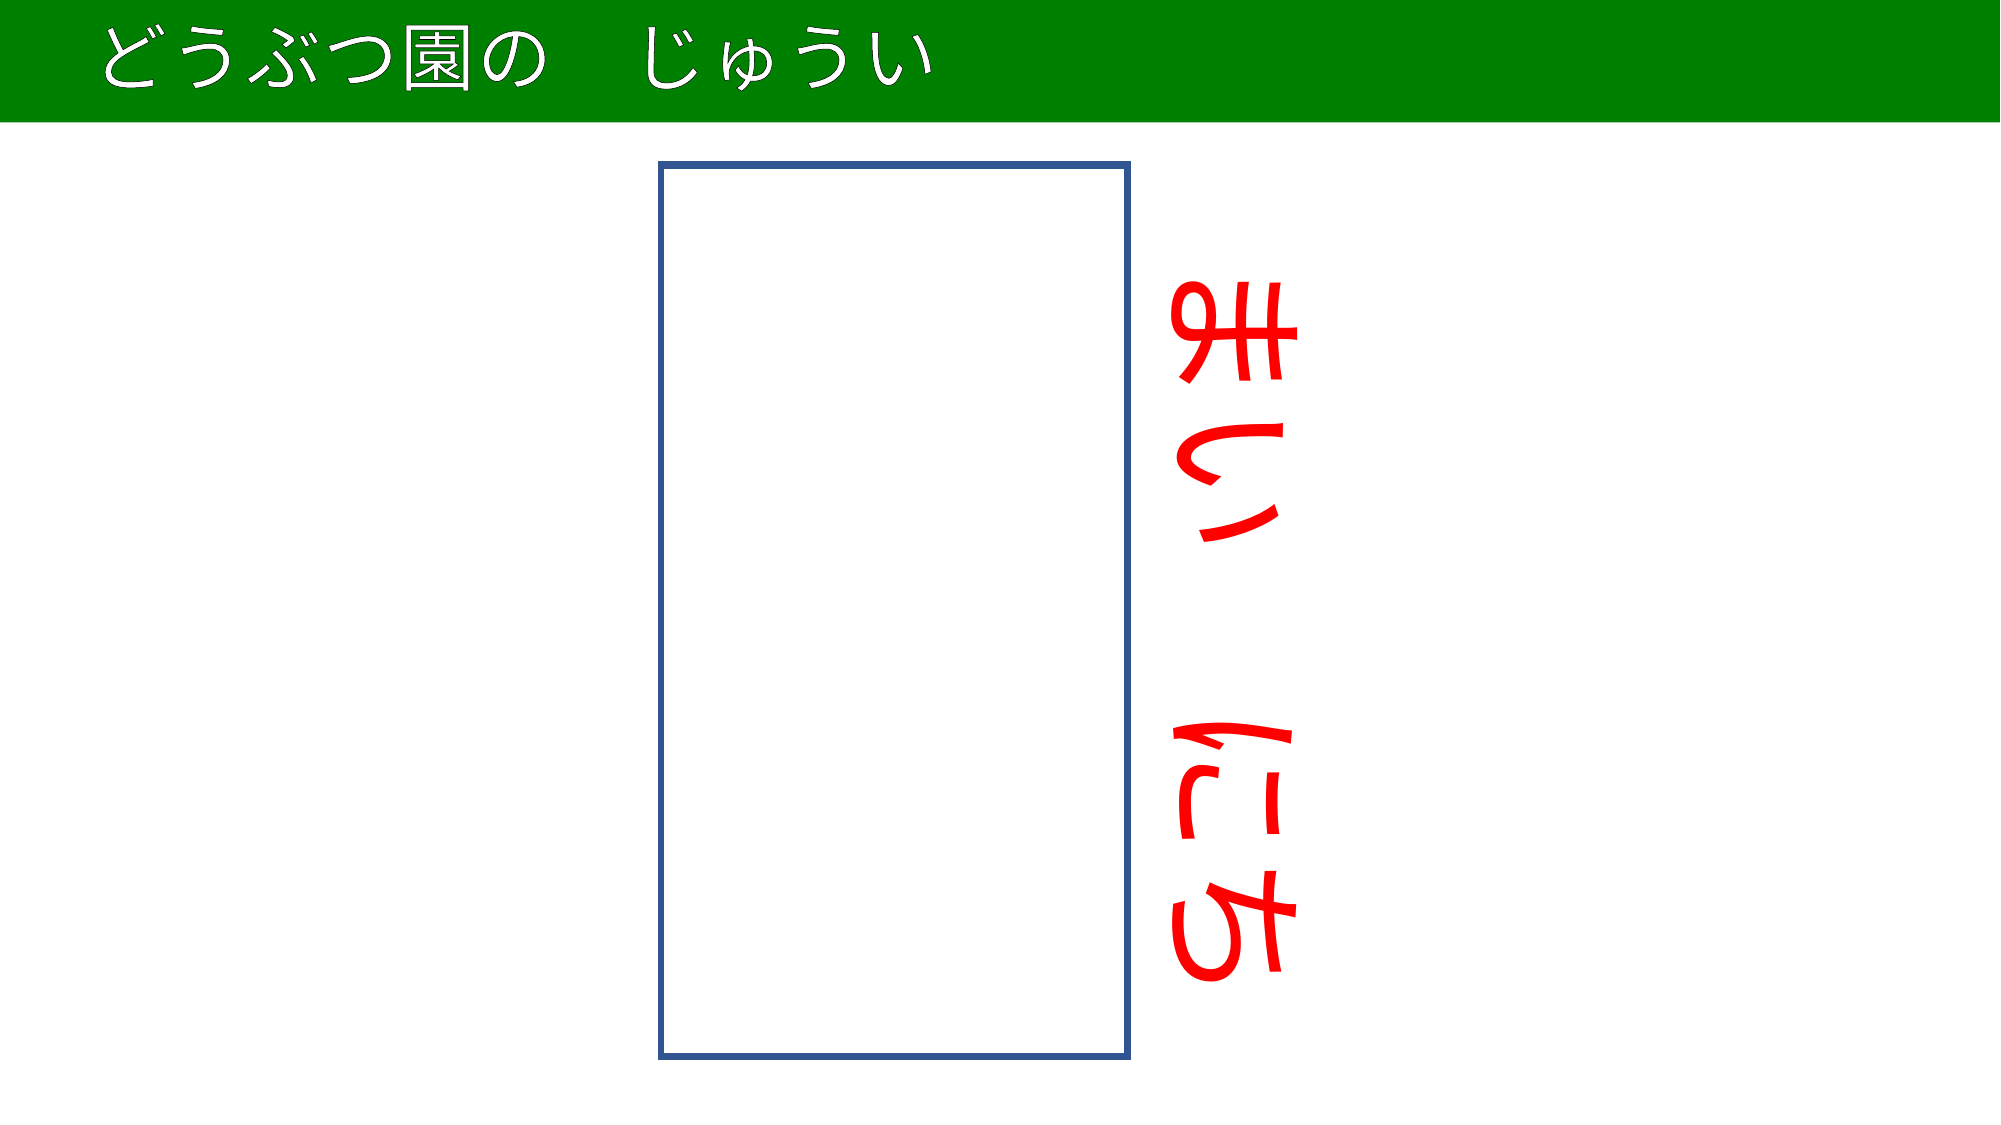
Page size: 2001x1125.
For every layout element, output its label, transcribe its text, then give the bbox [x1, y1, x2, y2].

text_box まい にち [1129, 239, 1337, 1012]
text_box [660, 165, 1129, 1057]
slide_number 97 [1712, 0, 2000, 123]
text_box 毎日 [616, 195, 1152, 1125]
title どうぶつ園の じゅうい [0, 0, 1712, 123]
